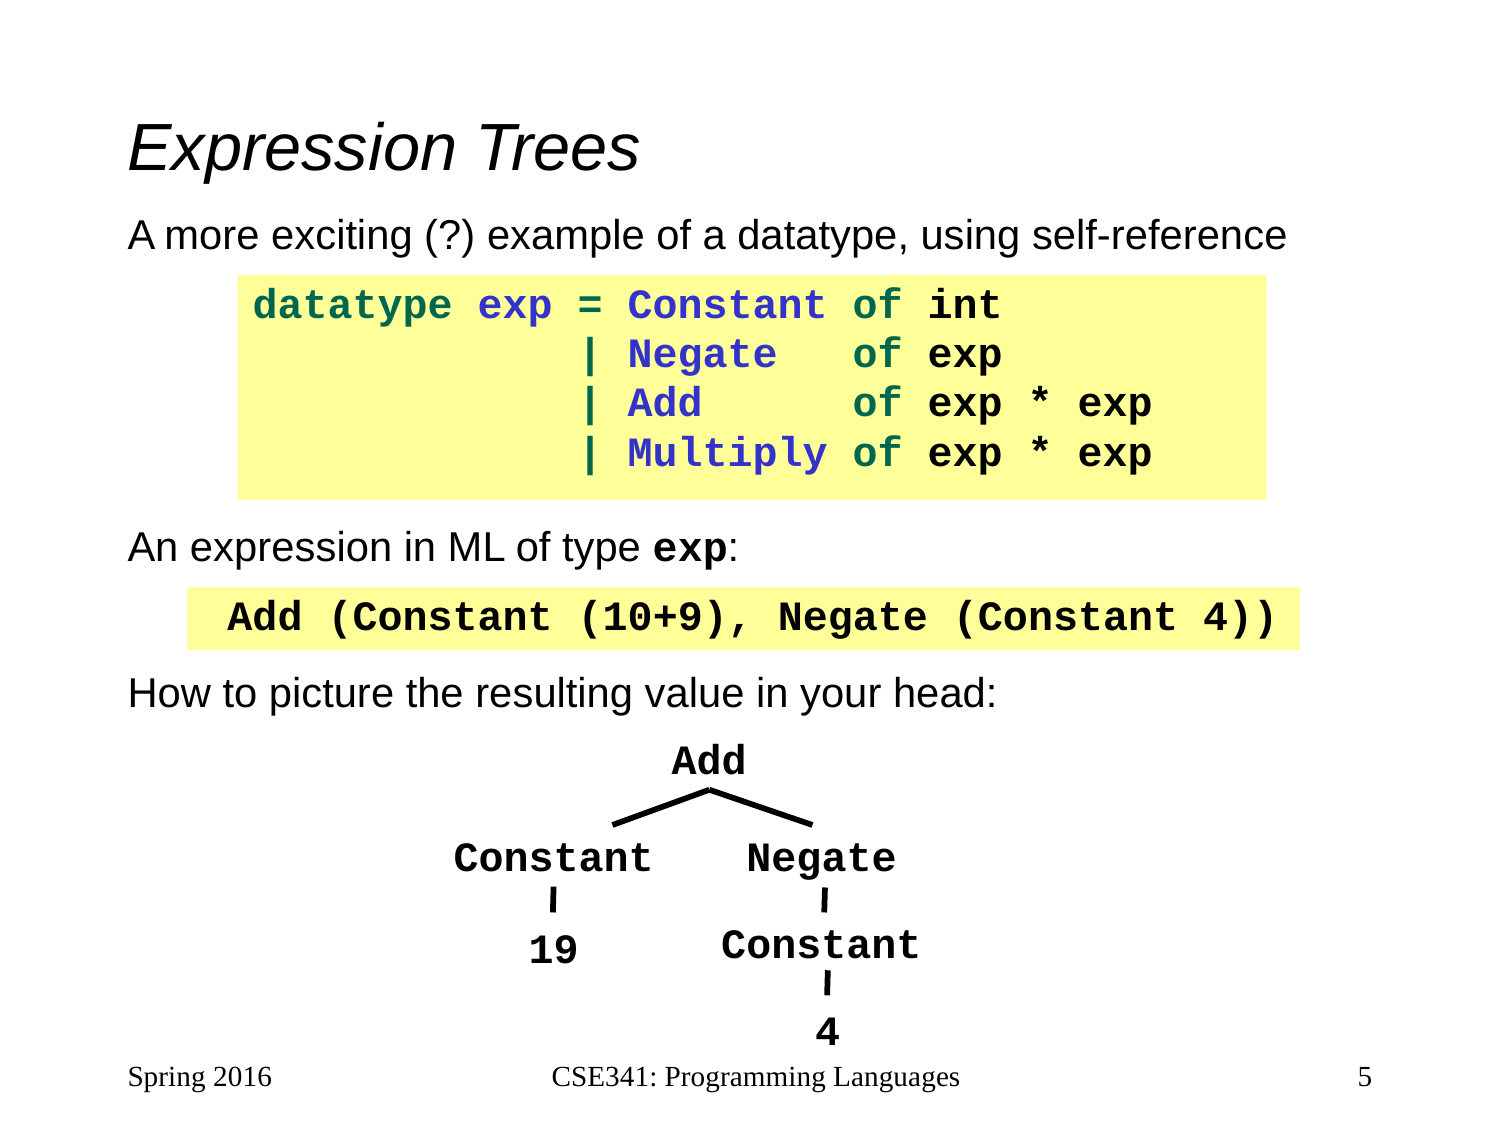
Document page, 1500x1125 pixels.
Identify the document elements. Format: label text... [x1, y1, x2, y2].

text_box 4 [800, 996, 856, 1062]
text_box Negate [731, 821, 912, 887]
text_box Add (Constant (10+9), Negate (Constant 4)) [187, 587, 1300, 650]
list A more exciting (?) example of a datatype, using self-reference An expression in ML of type exp: How to picture the resulting value in your head: [112, 199, 1388, 1013]
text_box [709, 790, 813, 826]
slide_number 5 [1074, 1049, 1388, 1125]
title Expression Trees [112, 49, 1388, 199]
text_box Constant [438, 821, 669, 887]
slide_number Spring 2016 [112, 1049, 426, 1125]
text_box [612, 790, 707, 826]
text_box datatype exp = Constant of int | Negate of exp | Add of exp * exp | Multiply of exp * exp [237, 274, 1267, 500]
text_box Add [656, 725, 762, 788]
footer CSE341: Programming Languages [474, 1049, 1038, 1125]
text_box Constant [706, 909, 937, 975]
text_box 19 [513, 914, 594, 979]
